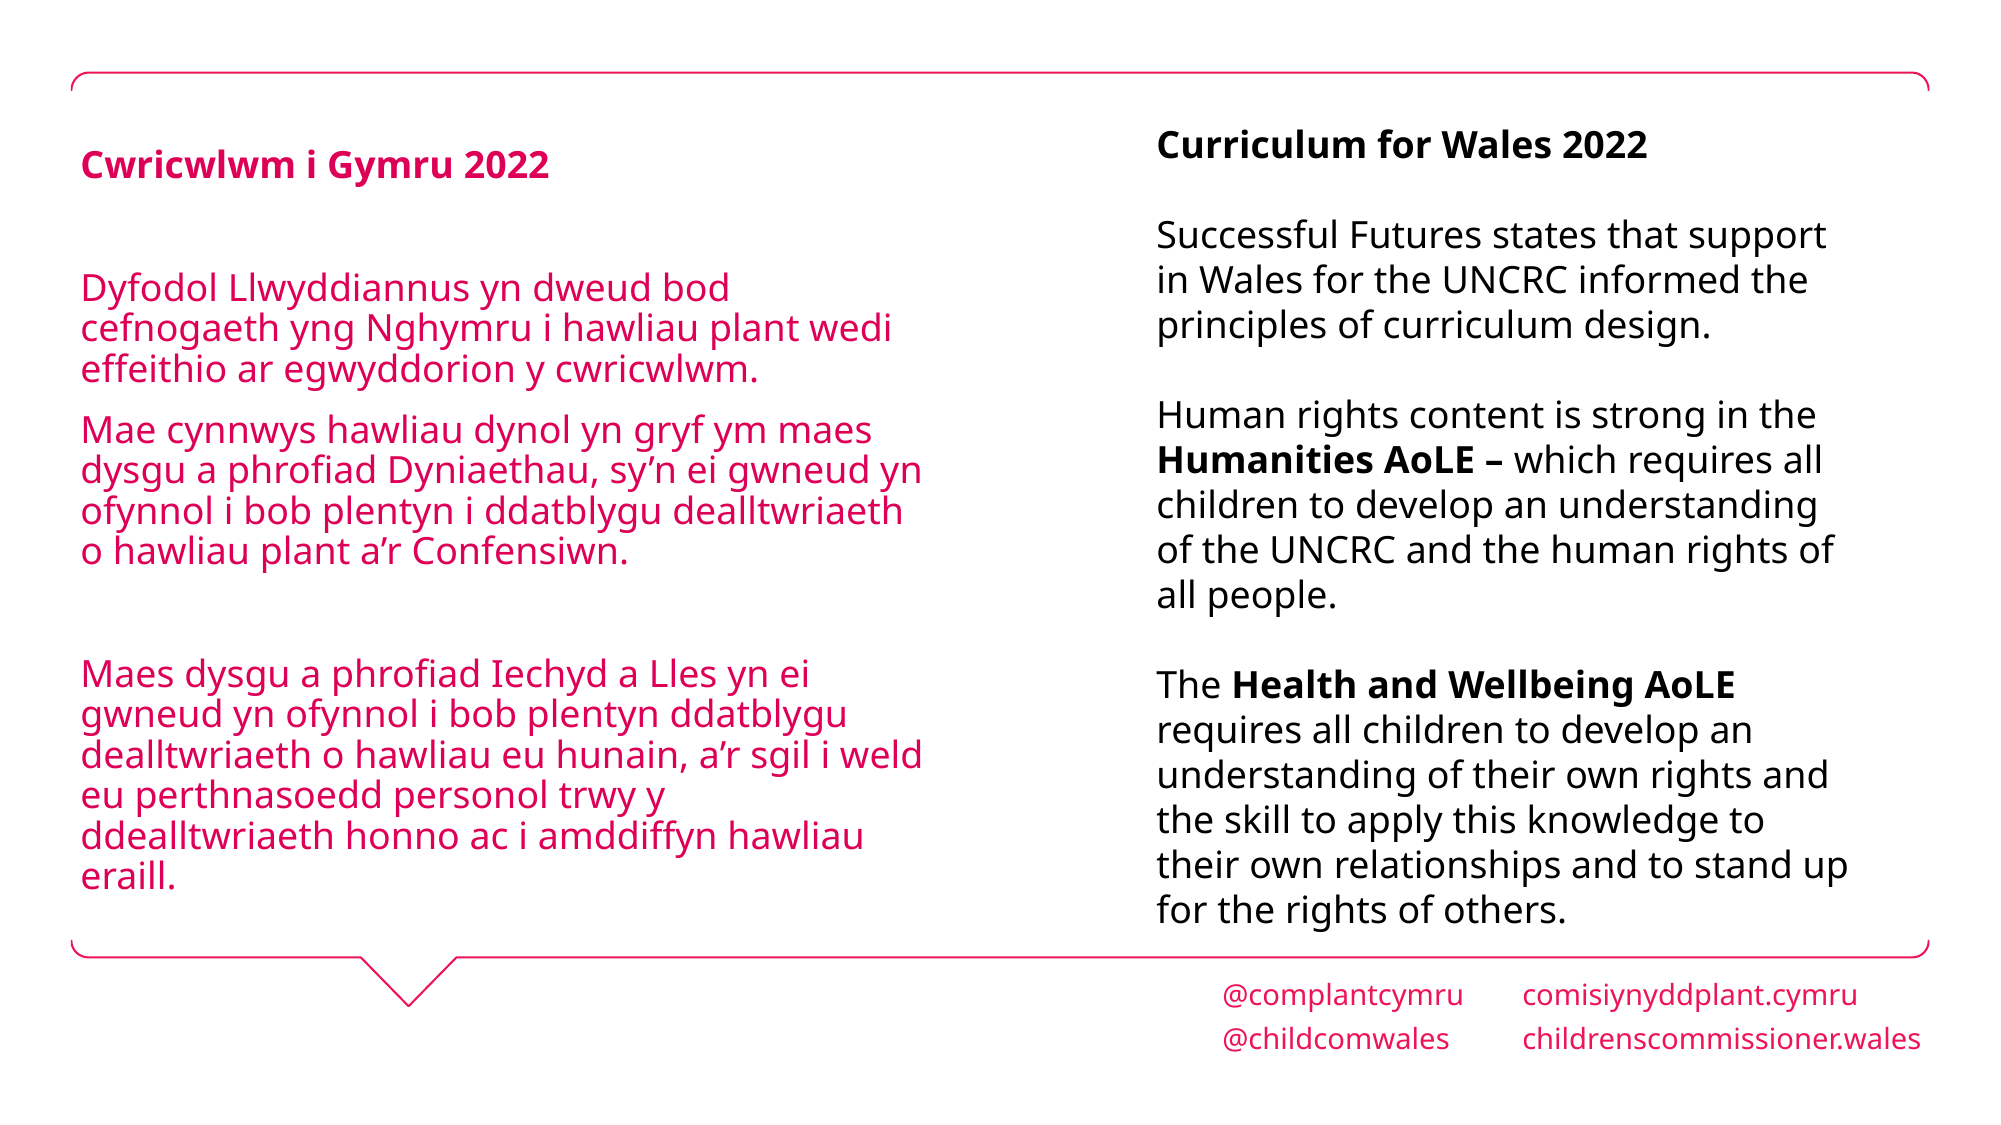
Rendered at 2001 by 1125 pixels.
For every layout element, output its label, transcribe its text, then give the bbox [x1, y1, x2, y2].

text_box Curriculum for Wales 2022 Successful Futures states that support in Wales for the UNCRC informed the principles of curriculum design. Human rights content is strong in the Humanities AoLE – which requires all children to develop an understanding of the UNCRC and the human rights of all people. The Health and Wellbeing AoLE requires all children to develop an understanding of their own rights and the skill to apply this knowledge to their own relationships and to stand up for the rights of others. [1141, 113, 1866, 976]
list Cwricwlwm i Gymru 2022 Dyfodol Llwyddiannus yn dweud bod cefnogaeth yng Nghymru i hawliau plant wedi effeithio ar egwyddorion y cwricwlwm. Mae cynnwys hawliau dynol yn gryf ym maes dysgu a phrofiad Dyniaethau, sy’n ei gwneud yn ofynnol i bob plentyn i ddatblygu dealltwriaeth o hawliau plant a’r Confensiwn. Maes dysgu a phrofiad Iechyd a Lles yn ei gwneud yn ofynnol i bob plentyn ddatblygu dealltwriaeth o hawliau eu hunain, a’r sgil i weld eu perthnasoedd personol trwy y ddealltwriaeth honno ac i amddiffyn hawliau eraill. [80, 80, 926, 906]
